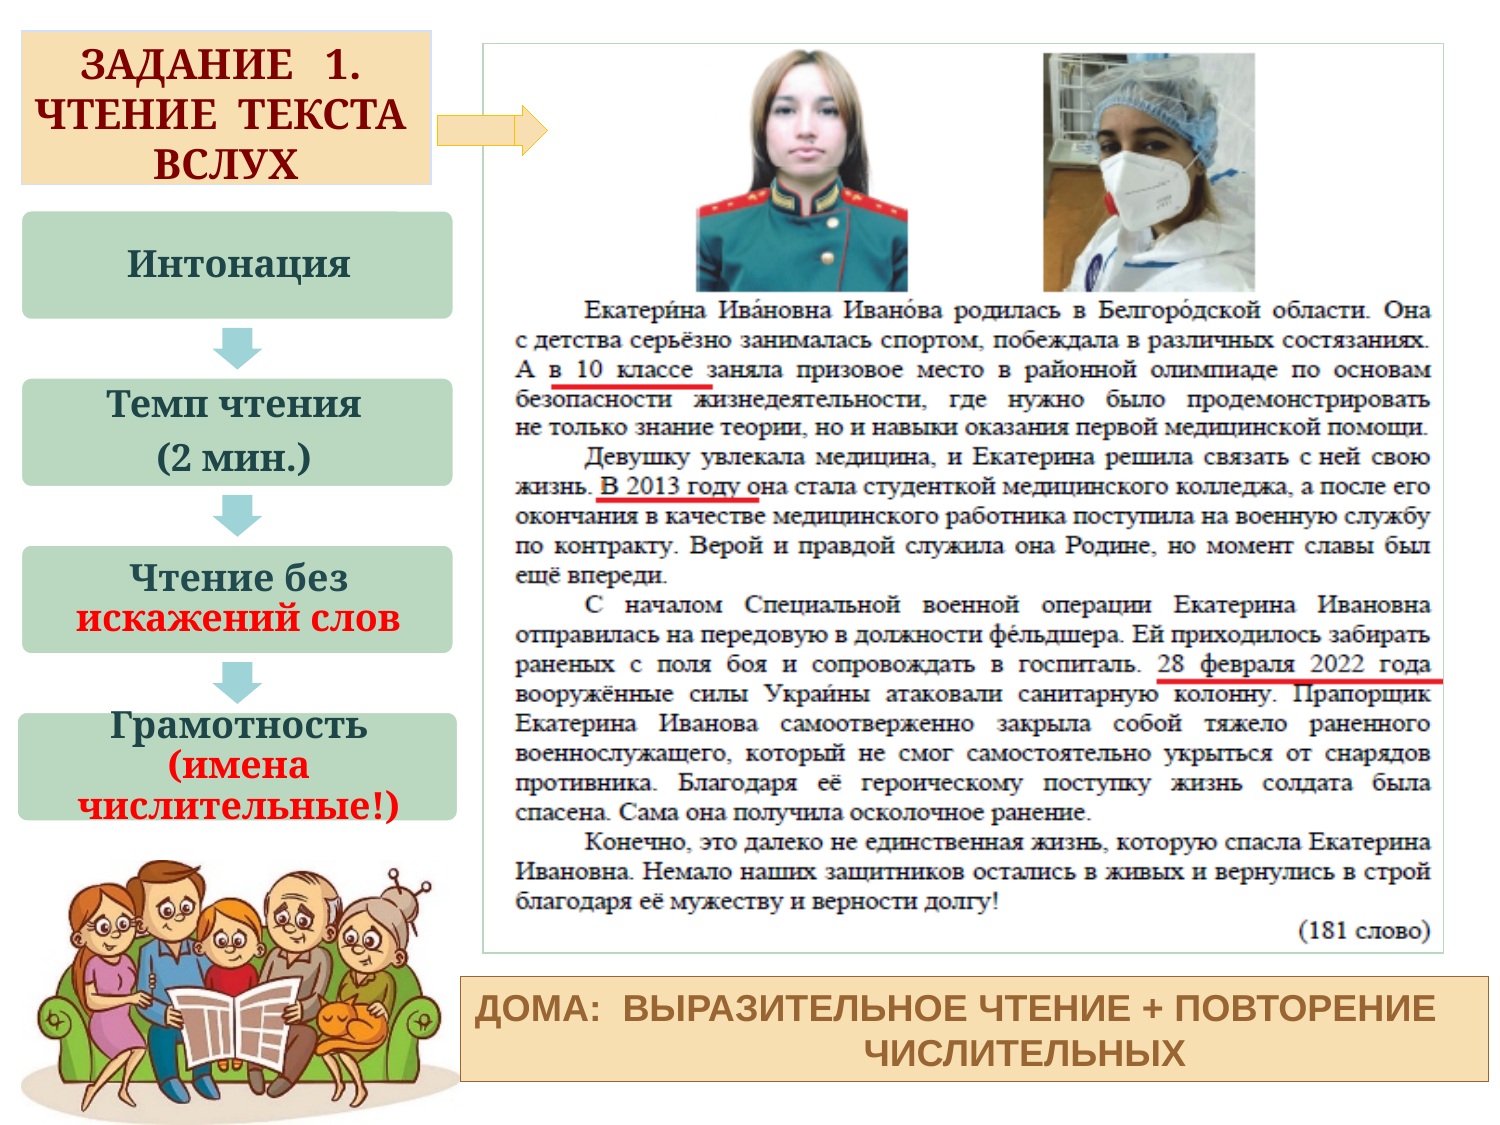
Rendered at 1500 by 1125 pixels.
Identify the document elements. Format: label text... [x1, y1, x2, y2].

text_box ДОМА: ВЫРАЗИТЕЛЬНОЕ ЧТЕНИЕ + ПОВТОРЕНИЕ ЧИСЛИТЕЛЬНЫХ [466, 976, 1489, 1082]
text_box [16, 208, 459, 824]
picture [20, 860, 461, 1125]
title Задание 1. Чтение текста вслух [20, 29, 433, 187]
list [483, 43, 1443, 953]
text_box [466, 74, 518, 186]
